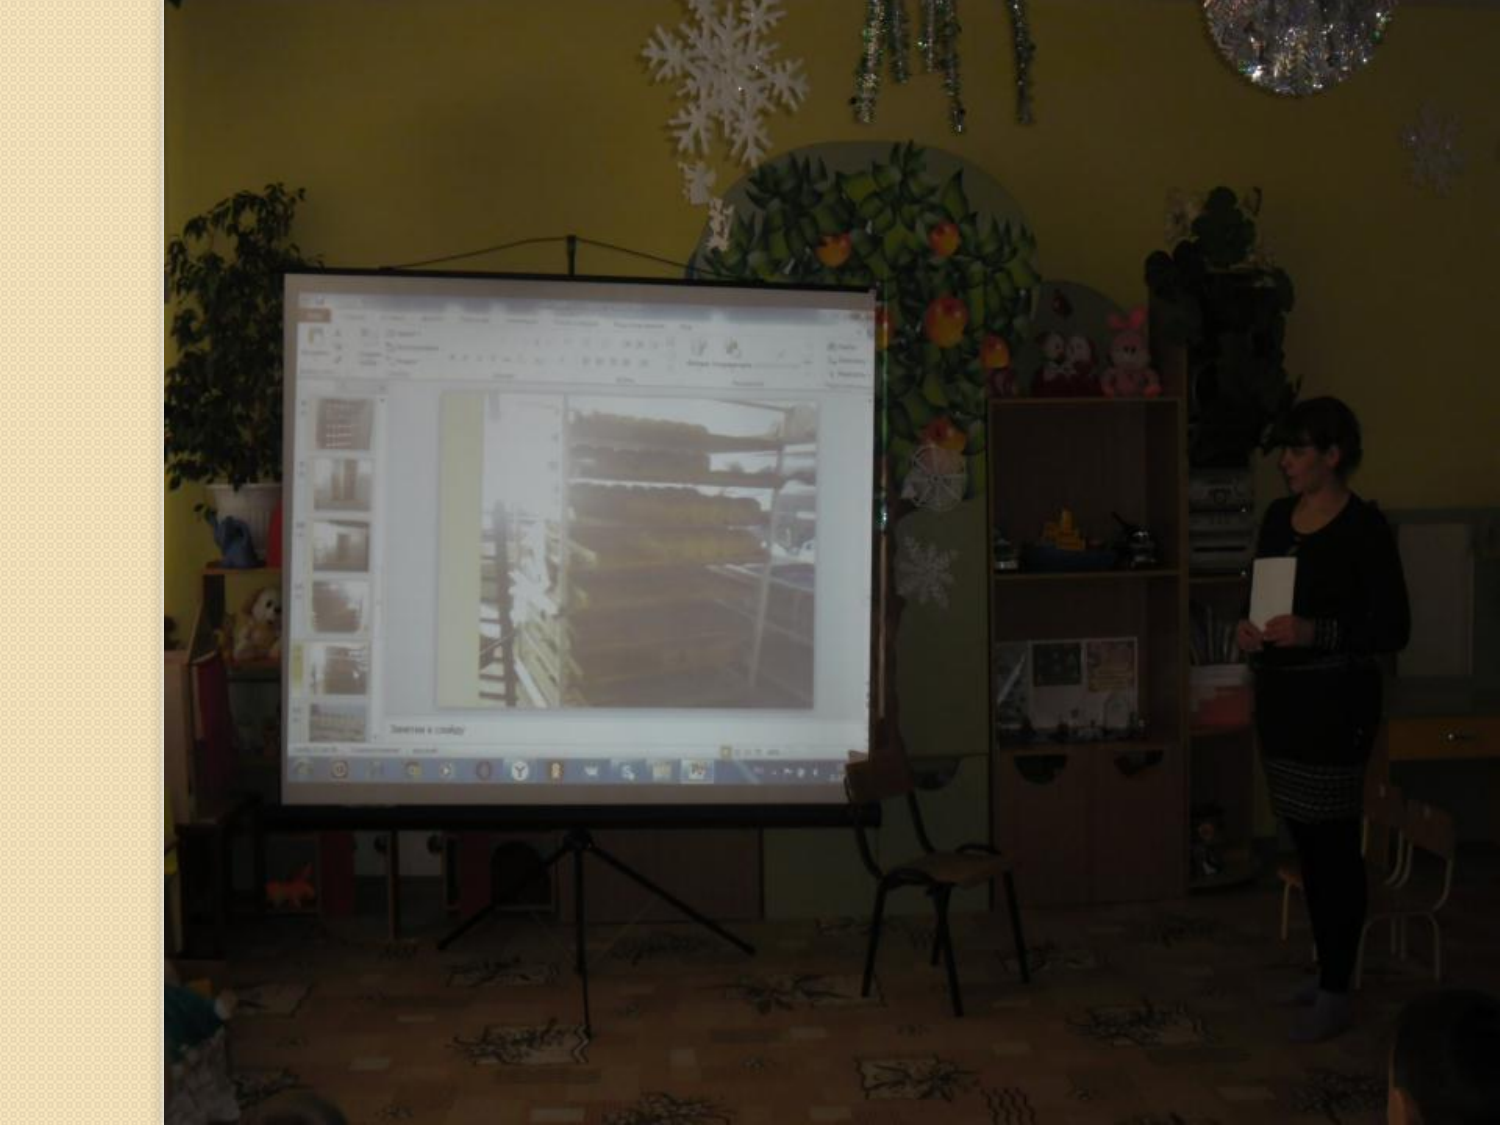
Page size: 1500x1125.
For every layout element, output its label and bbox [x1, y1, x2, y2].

picture [163, 0, 1500, 1125]
